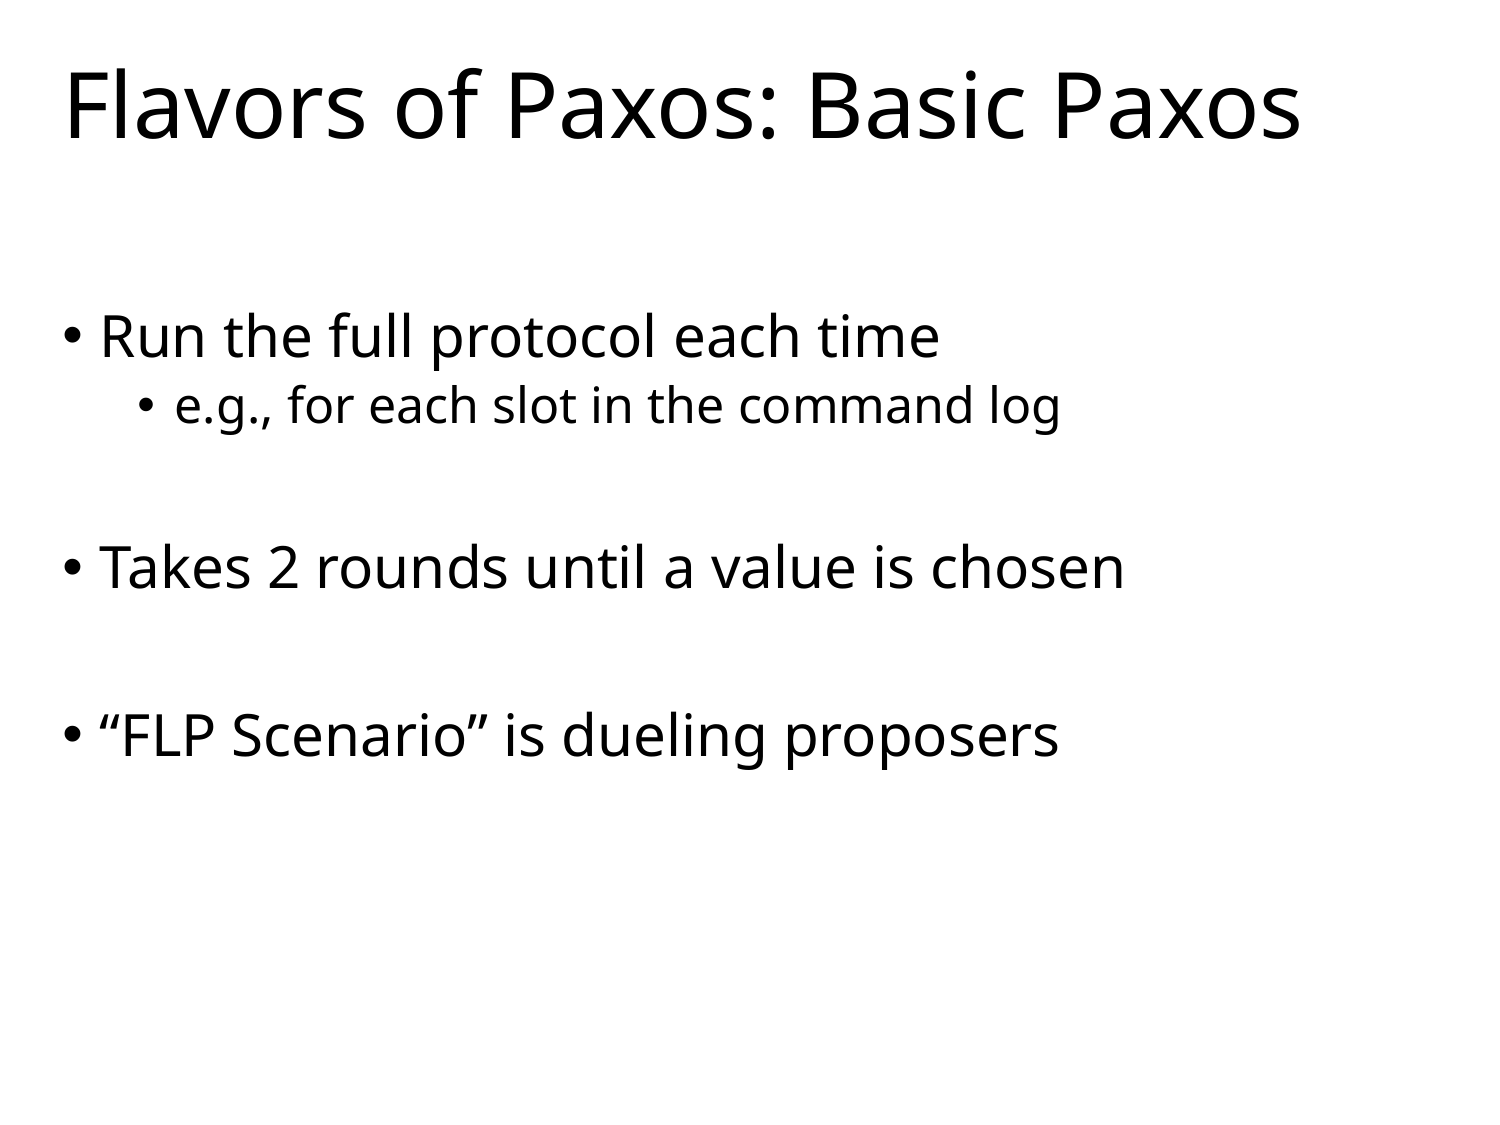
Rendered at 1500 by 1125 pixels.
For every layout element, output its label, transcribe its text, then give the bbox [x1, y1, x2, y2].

list Run the full protocol each time e.g., for each slot in the command log Takes 2 rounds until a value is chosen “FLP Scenario” is dueling proposers [47, 299, 1457, 1014]
title Flavors of Paxos: Basic Paxos [47, 0, 1457, 218]
